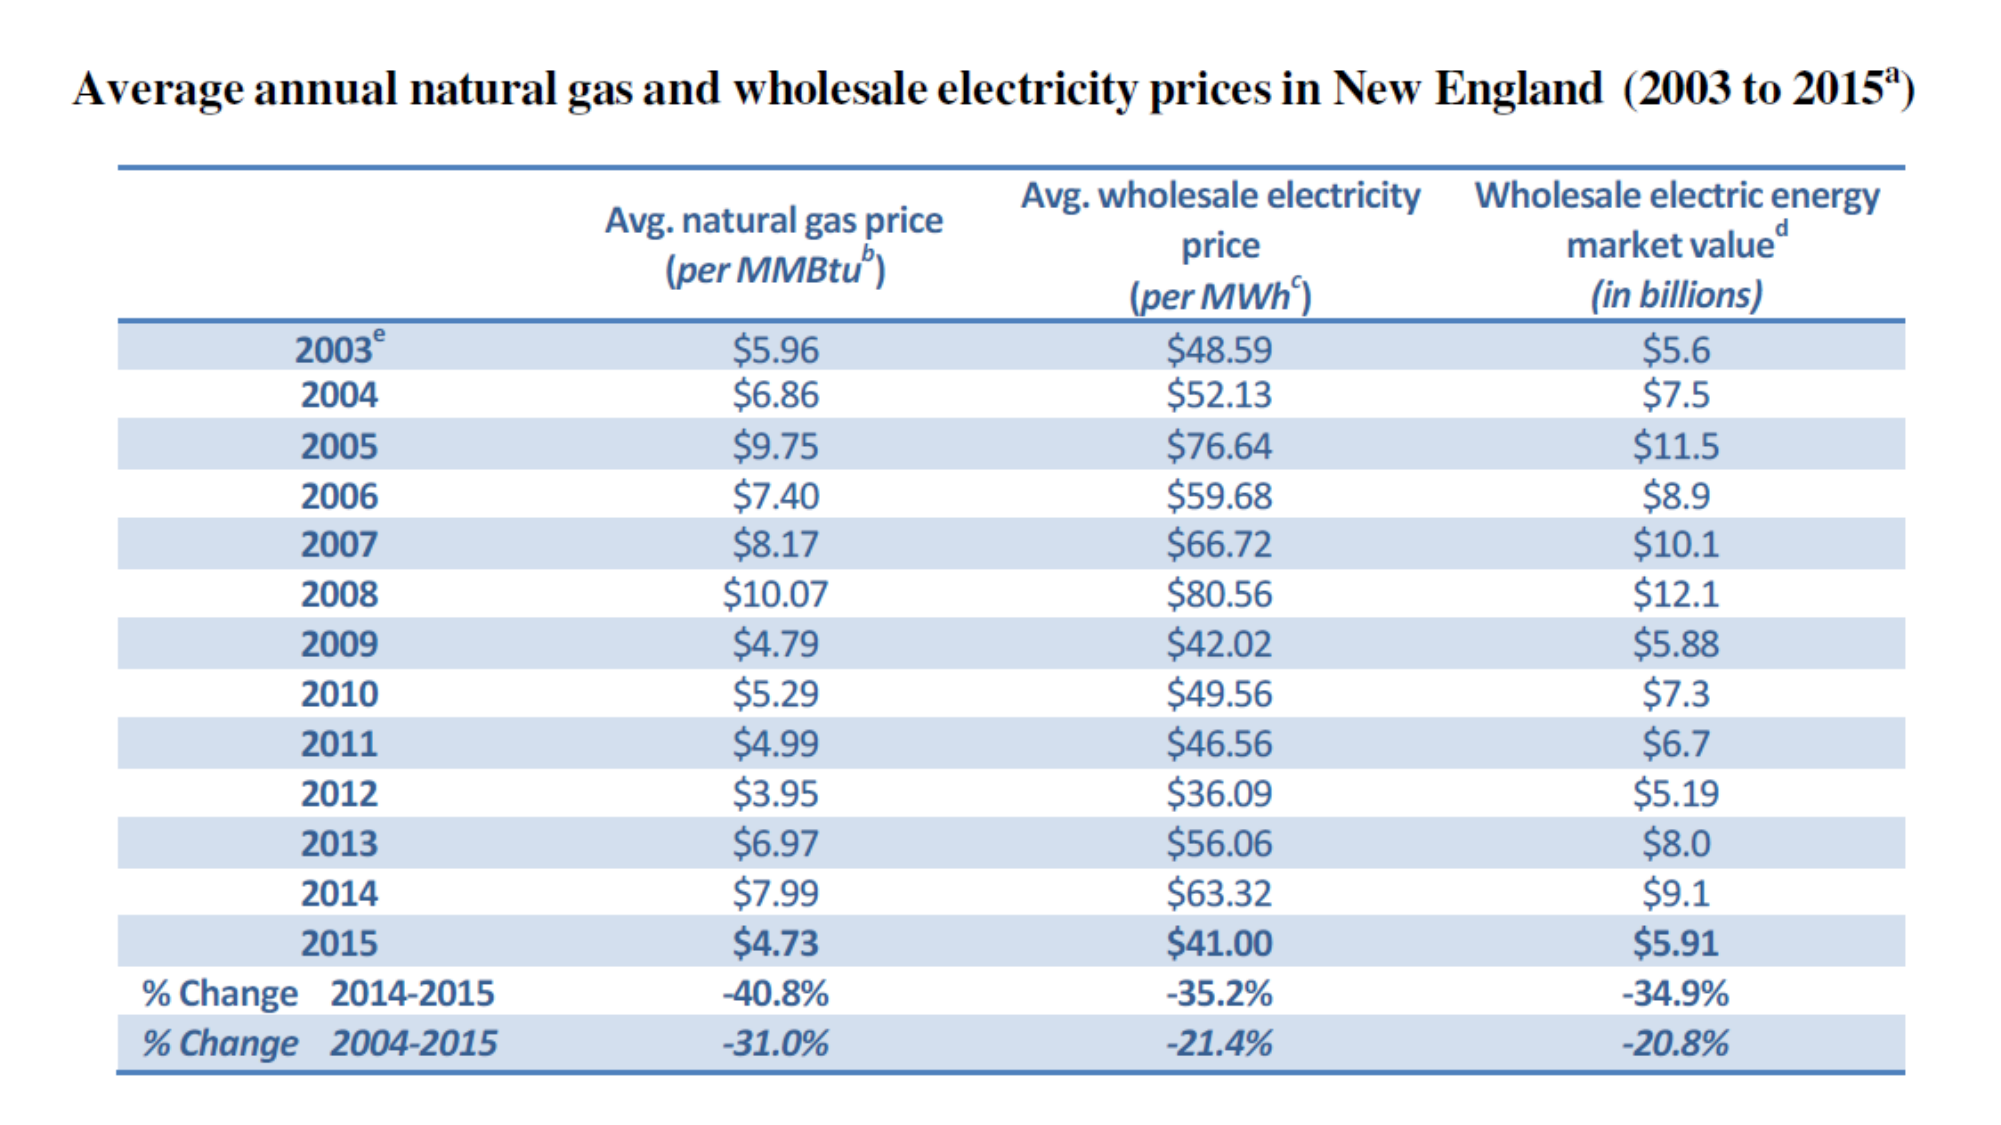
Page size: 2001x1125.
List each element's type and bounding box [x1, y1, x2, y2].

picture [40, 37, 1936, 1097]
